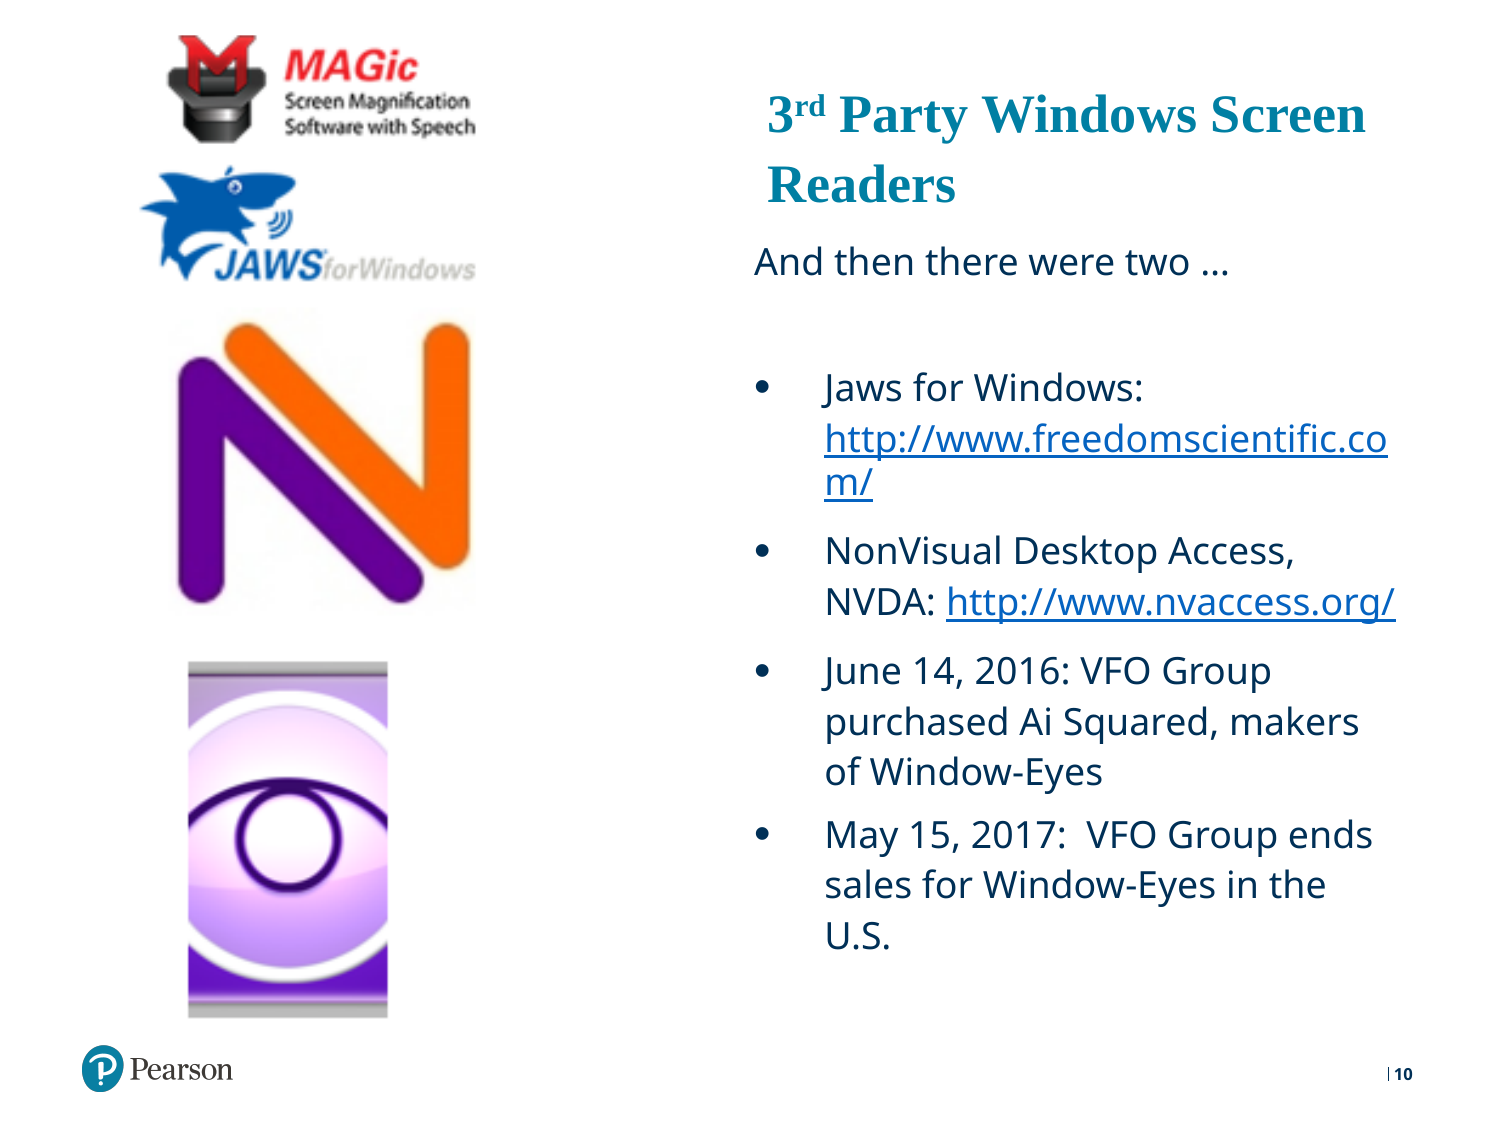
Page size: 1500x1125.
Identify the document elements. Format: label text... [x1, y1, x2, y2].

list And then there were two … Jaws for Windows: http://www.freedomscientific.com/ NonVisual Desktop Access, NVDA: http://www.nvaccess.org/ June 14, 2016: VFO Group purchased Ai Squared, makers of Window-Eyes May 15, 2017: VFO Group ends sales for Window-Eyes in the U.S. [739, 217, 1413, 1058]
picture [65, 35, 523, 1030]
title 3rd Party Windows Screen Readers [752, 142, 1393, 217]
slide_number 10 [1393, 1064, 1465, 1086]
picture [82, 1078, 93, 1092]
picture [82, 1045, 97, 1061]
picture [108, 1045, 233, 1092]
picture [90, 1054, 116, 1079]
